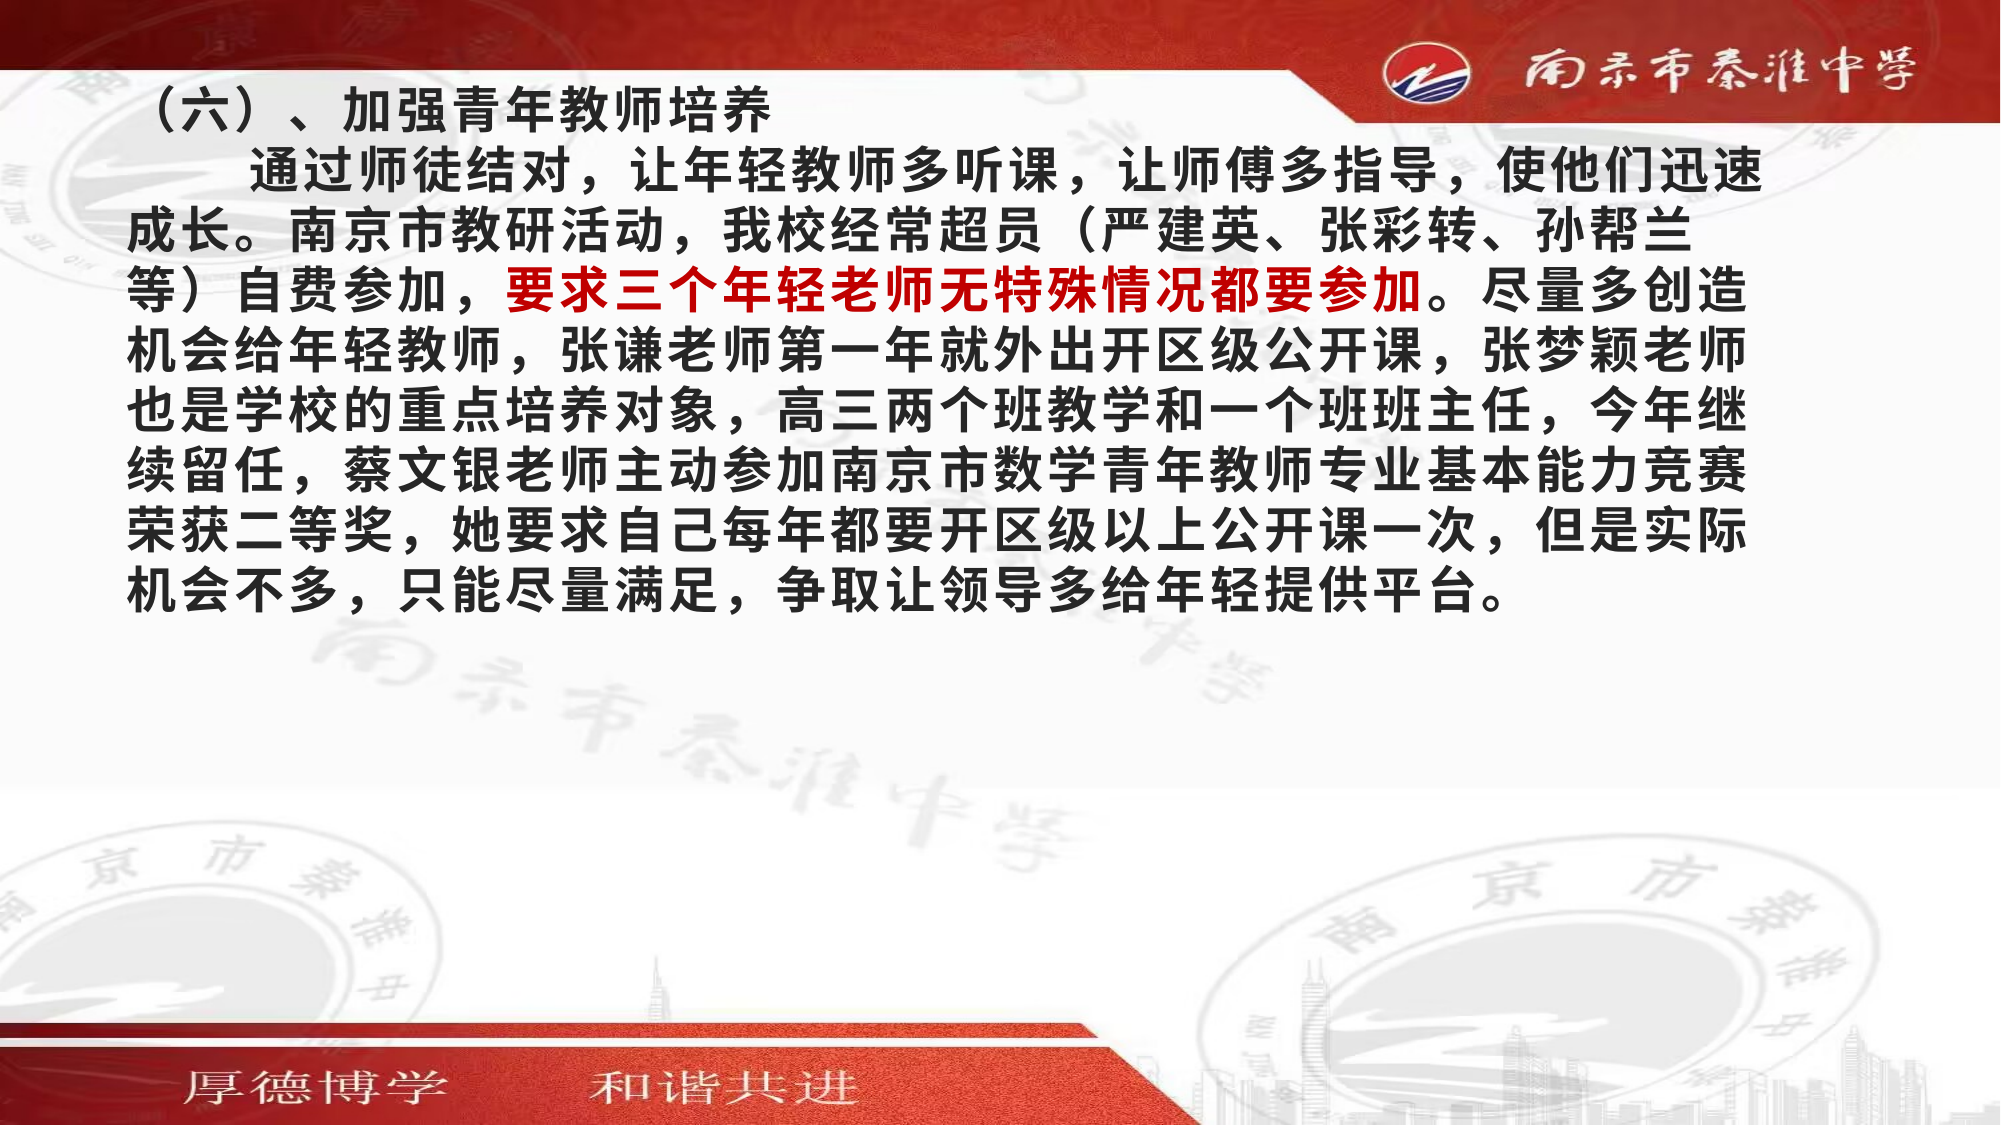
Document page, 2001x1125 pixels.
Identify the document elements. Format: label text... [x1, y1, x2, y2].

picture [0, 0, 2001, 1125]
title （六）、加强青年教师培养 通过师徒结对，让年轻教师多听课，让师傅多指导，使他们迅速成长。南京市教研活动，我校经常超员（严建英、张彩转、孙帮兰等）自费参加，要求三个年轻老师无特殊情况都要参加。尽量多创造机会给年轻教师，张谦老师第一年就外出开区级公开课，张梦颖老师也是学校的重点培养对象，高三两个班教学和一个班班主任，今年继续留任，蔡文银老师主动参加南京市数学青年教师专业基本能力竞赛荣获二等奖，她要求自己每年都要开区级以上公开课一次，但是实际机会不多，只能尽量满足，争取让领导多给年轻提供平台。 [109, 72, 1800, 912]
